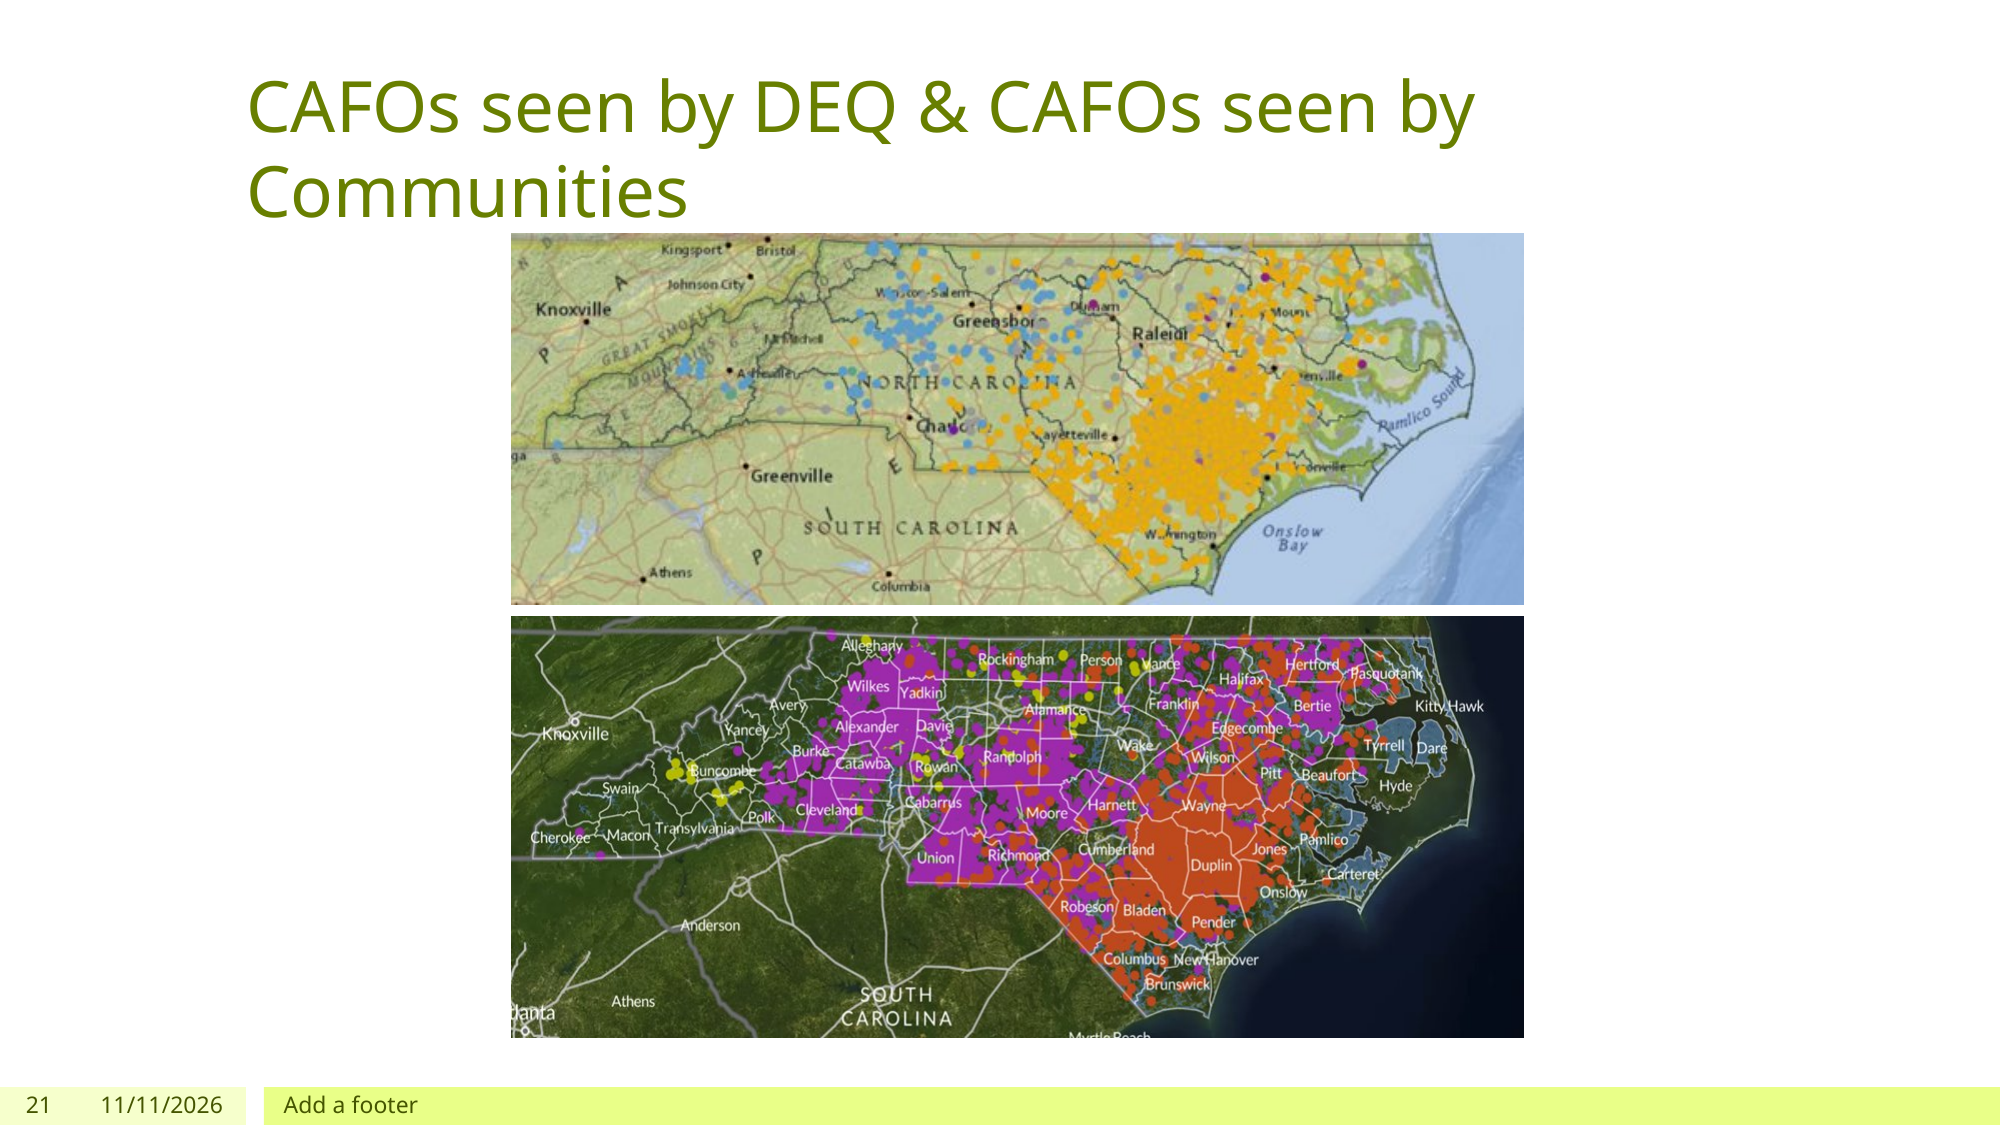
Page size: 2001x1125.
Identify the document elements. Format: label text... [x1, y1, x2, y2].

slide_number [74, 1087, 239, 1125]
picture [511, 233, 1524, 605]
footer Add a footer [268, 1087, 1769, 1125]
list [511, 616, 1524, 1038]
title CAFOs seen by DEQ & CAFOs seen by Communities [231, 45, 1769, 240]
slide_number 21 [0, 1087, 68, 1125]
